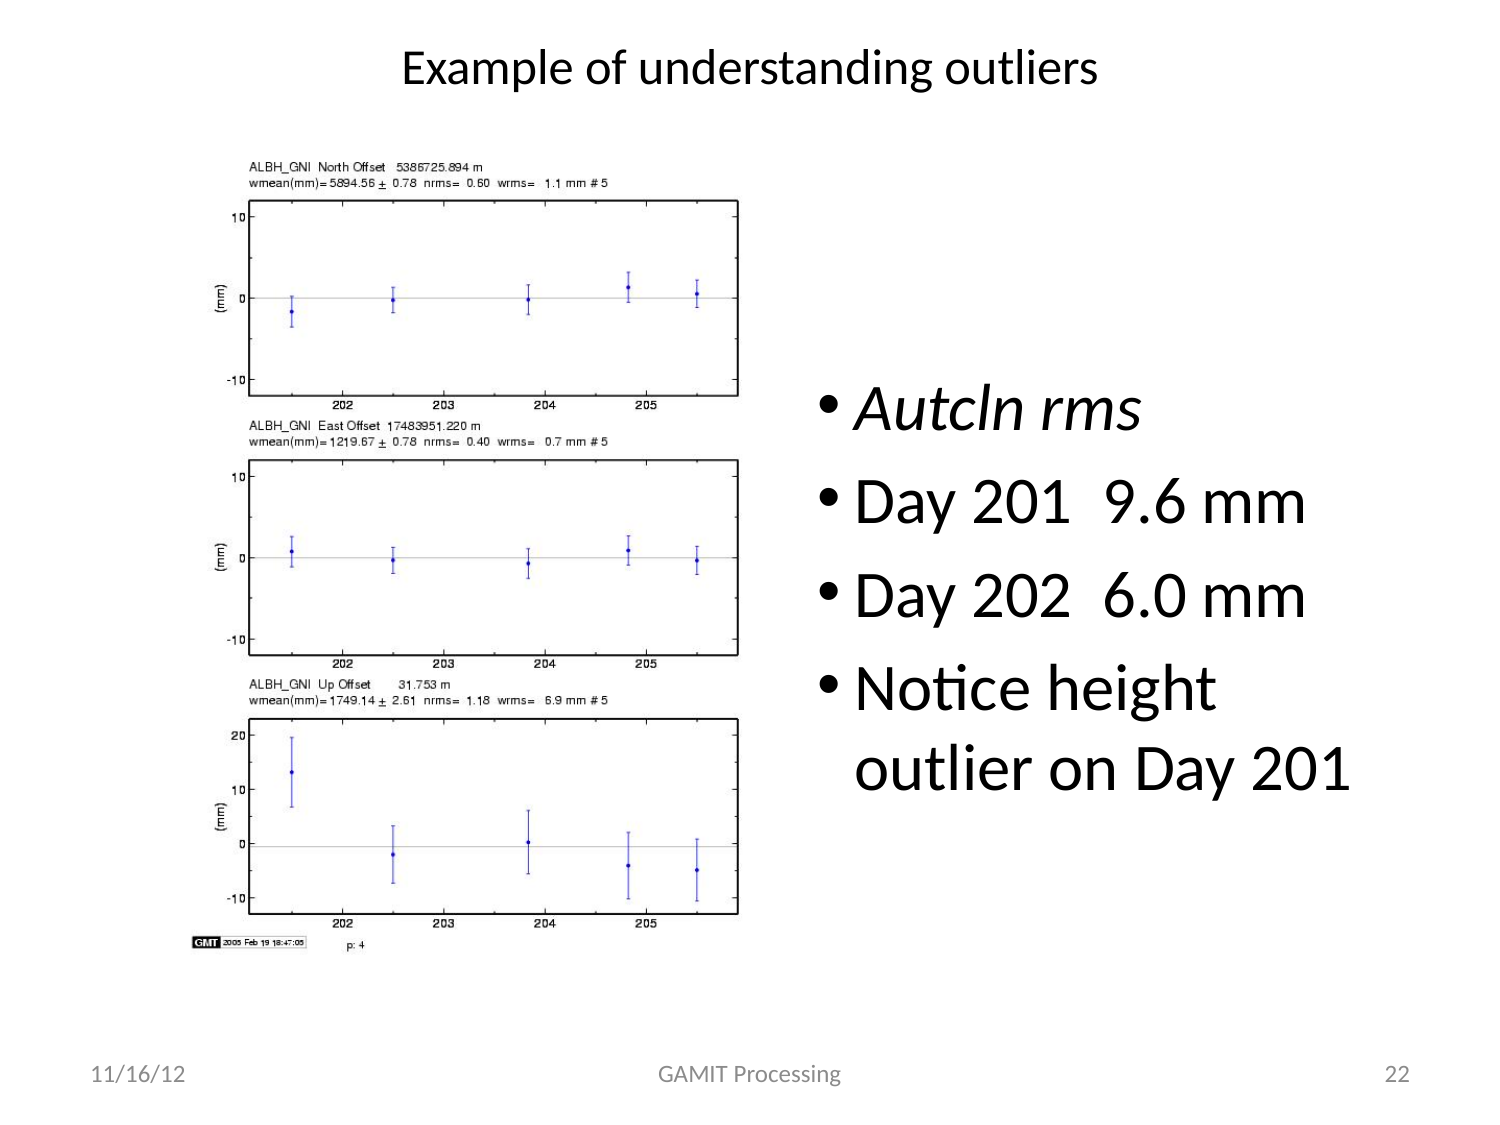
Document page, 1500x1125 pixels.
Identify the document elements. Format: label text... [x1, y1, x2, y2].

footer GAMIT Processing [512, 1042, 988, 1103]
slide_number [75, 1042, 425, 1103]
title Example of understanding outliers [75, 27, 1425, 180]
slide_number 22 [1074, 1042, 1425, 1103]
picture [174, 137, 813, 963]
list Autcln rms Day 201 9.6 mm Day 202 6.0 mm Notice height outlier on Day 201 [783, 262, 1400, 1005]
